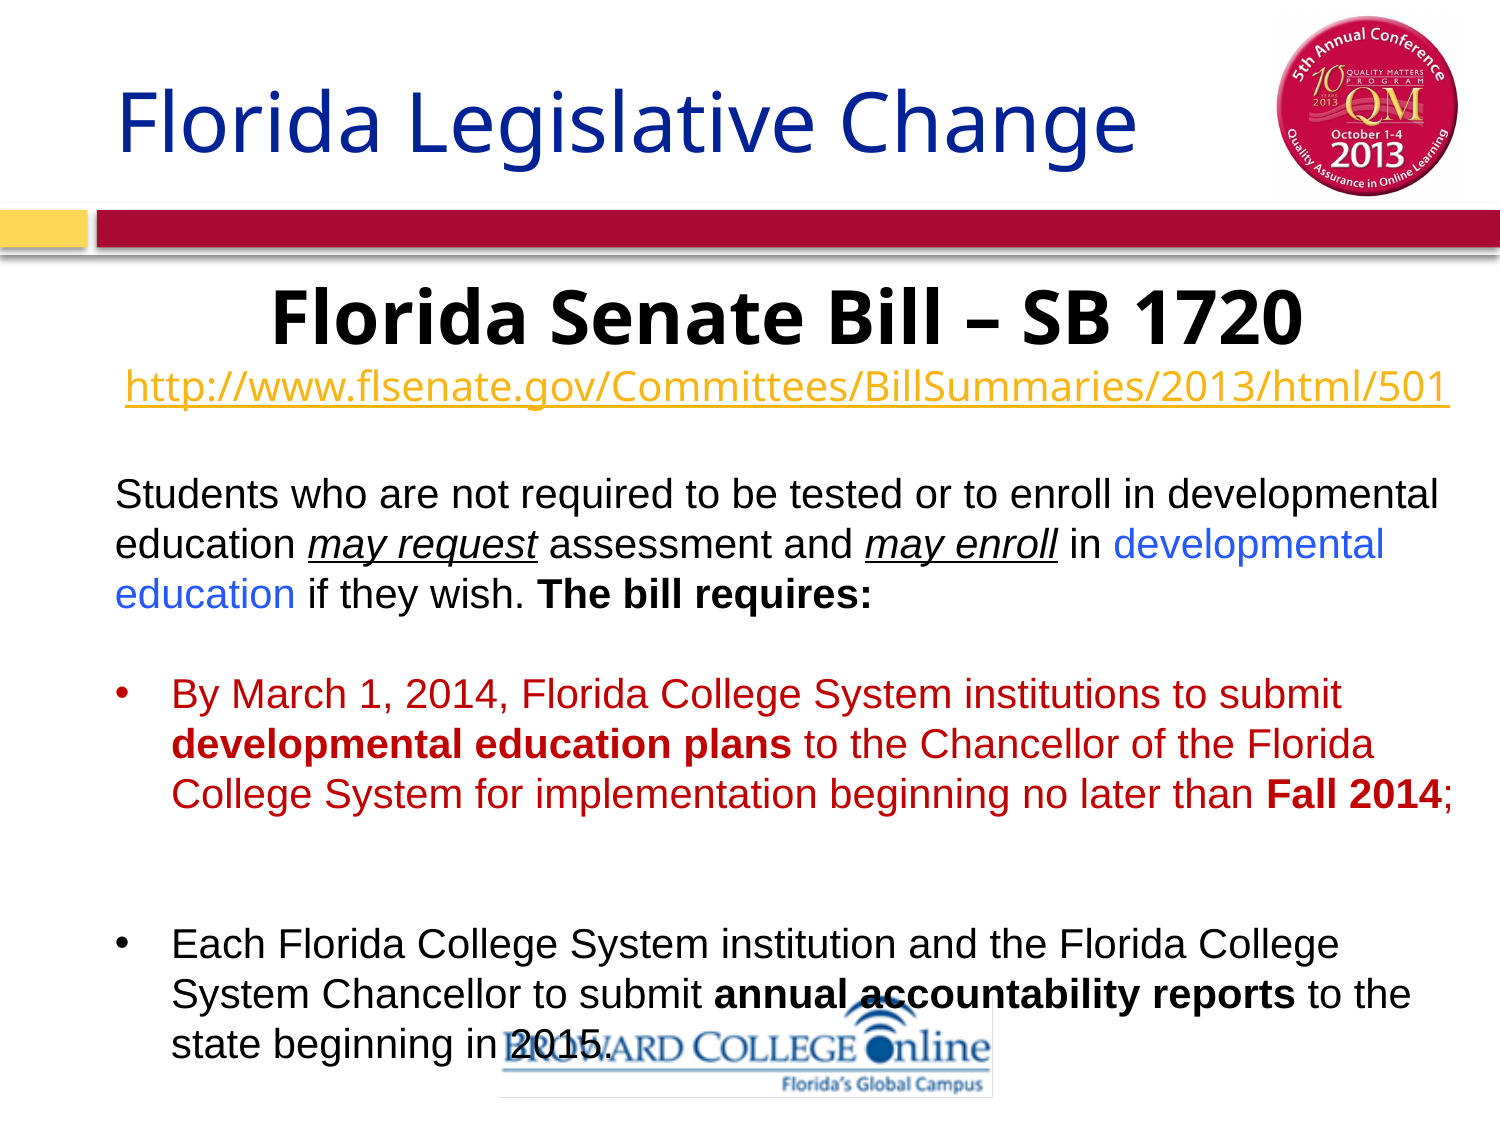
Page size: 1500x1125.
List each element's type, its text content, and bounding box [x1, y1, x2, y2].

picture [1272, 12, 1462, 201]
picture [499, 994, 995, 1100]
text_box Florida Senate Bill – SB 1720 http://www.flsenate.gov/Committees/BillSummaries/2013/html/501 Students who are not required to be tested or to enroll in developmental education may request assessment and may enroll in developmental education if they wish. The bill requires: By March 1, 2014, Florida College System institutions to submit developmental education plans to the Chancellor of the Florida College System for implementation beginning no later than Fall 2014; Each Florida College System institution and the Florida College System Chancellor to submit annual accountability reports to the state beginning in 2015. [99, 262, 1475, 1125]
title Florida Legislative Change [100, 37, 1267, 200]
